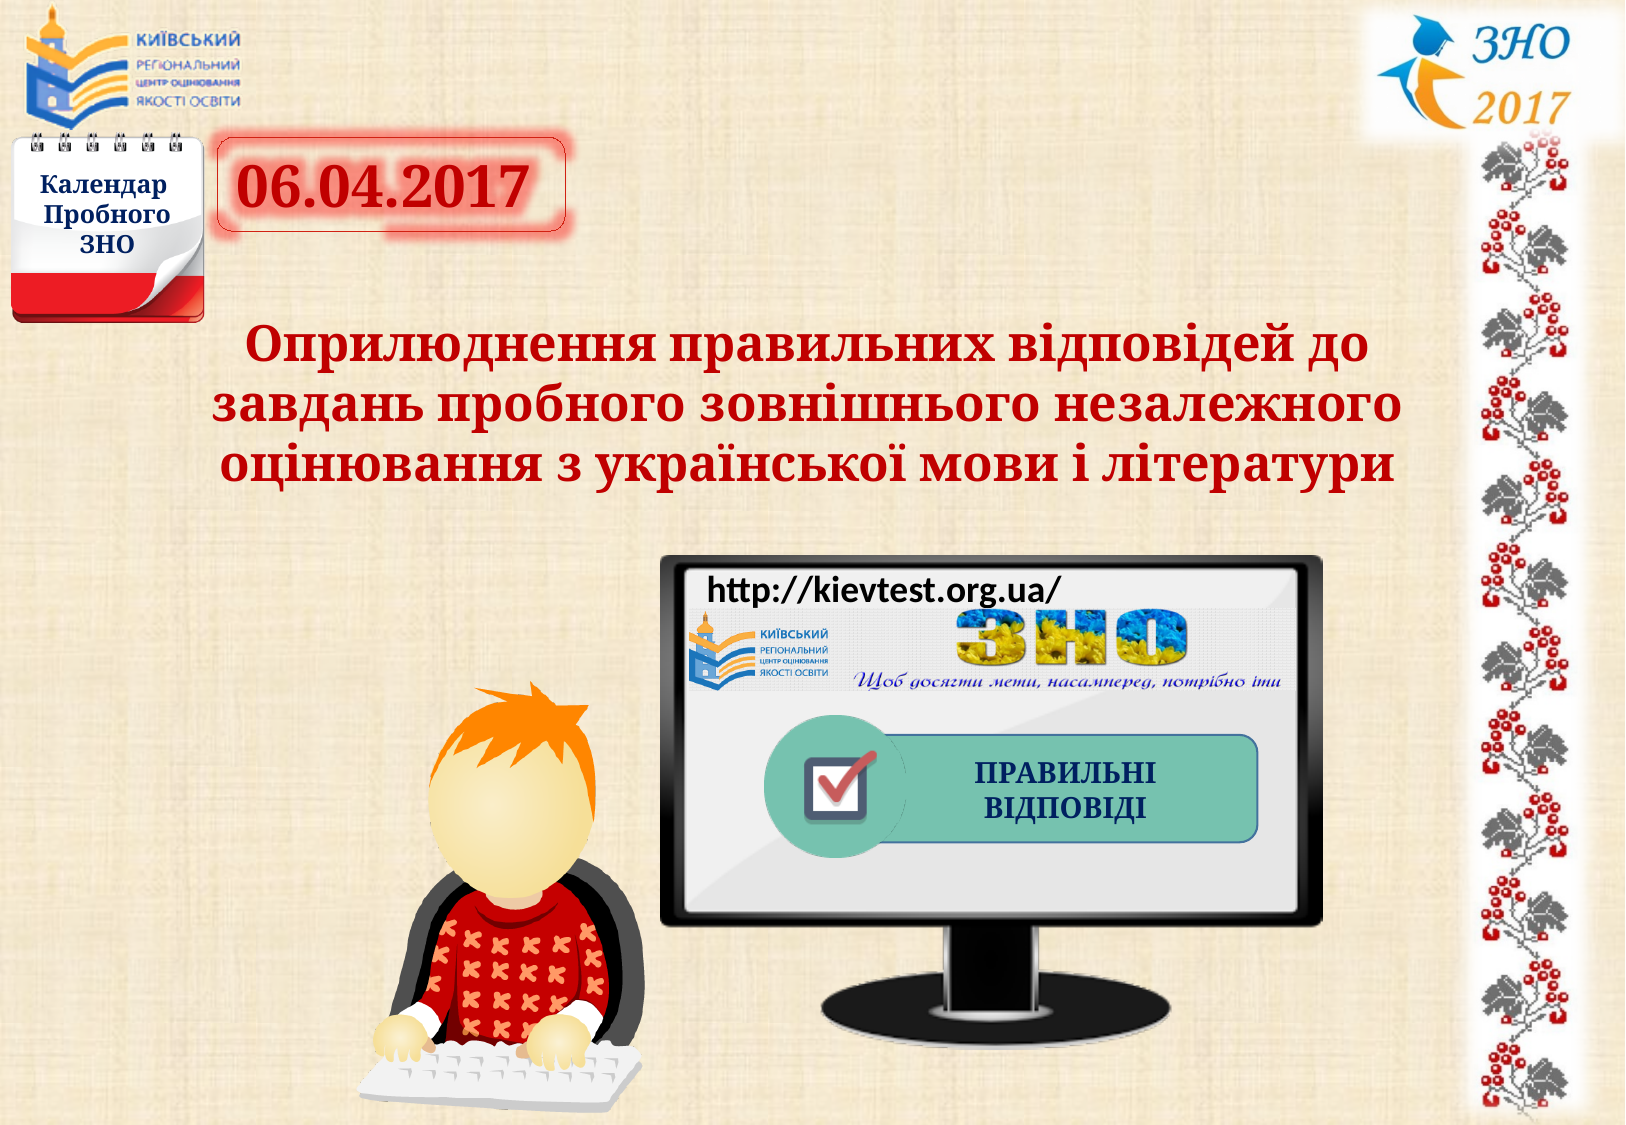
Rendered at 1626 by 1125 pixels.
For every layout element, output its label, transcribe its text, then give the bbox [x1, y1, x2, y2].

picture [9, 0, 248, 325]
text_box 06.04.2017 [217, 137, 566, 232]
text_box Оприлюднення правильних відповідей до завдань пробного зовнішнього незалежного оцінювання з української мови і літератури [132, 304, 1447, 499]
text_box Календар Пробного ЗНО [206, 160, 211, 266]
picture [282, 555, 1323, 1125]
picture [1341, 0, 1625, 1125]
text_box Календар Пробного ЗНО [4, 160, 9, 266]
